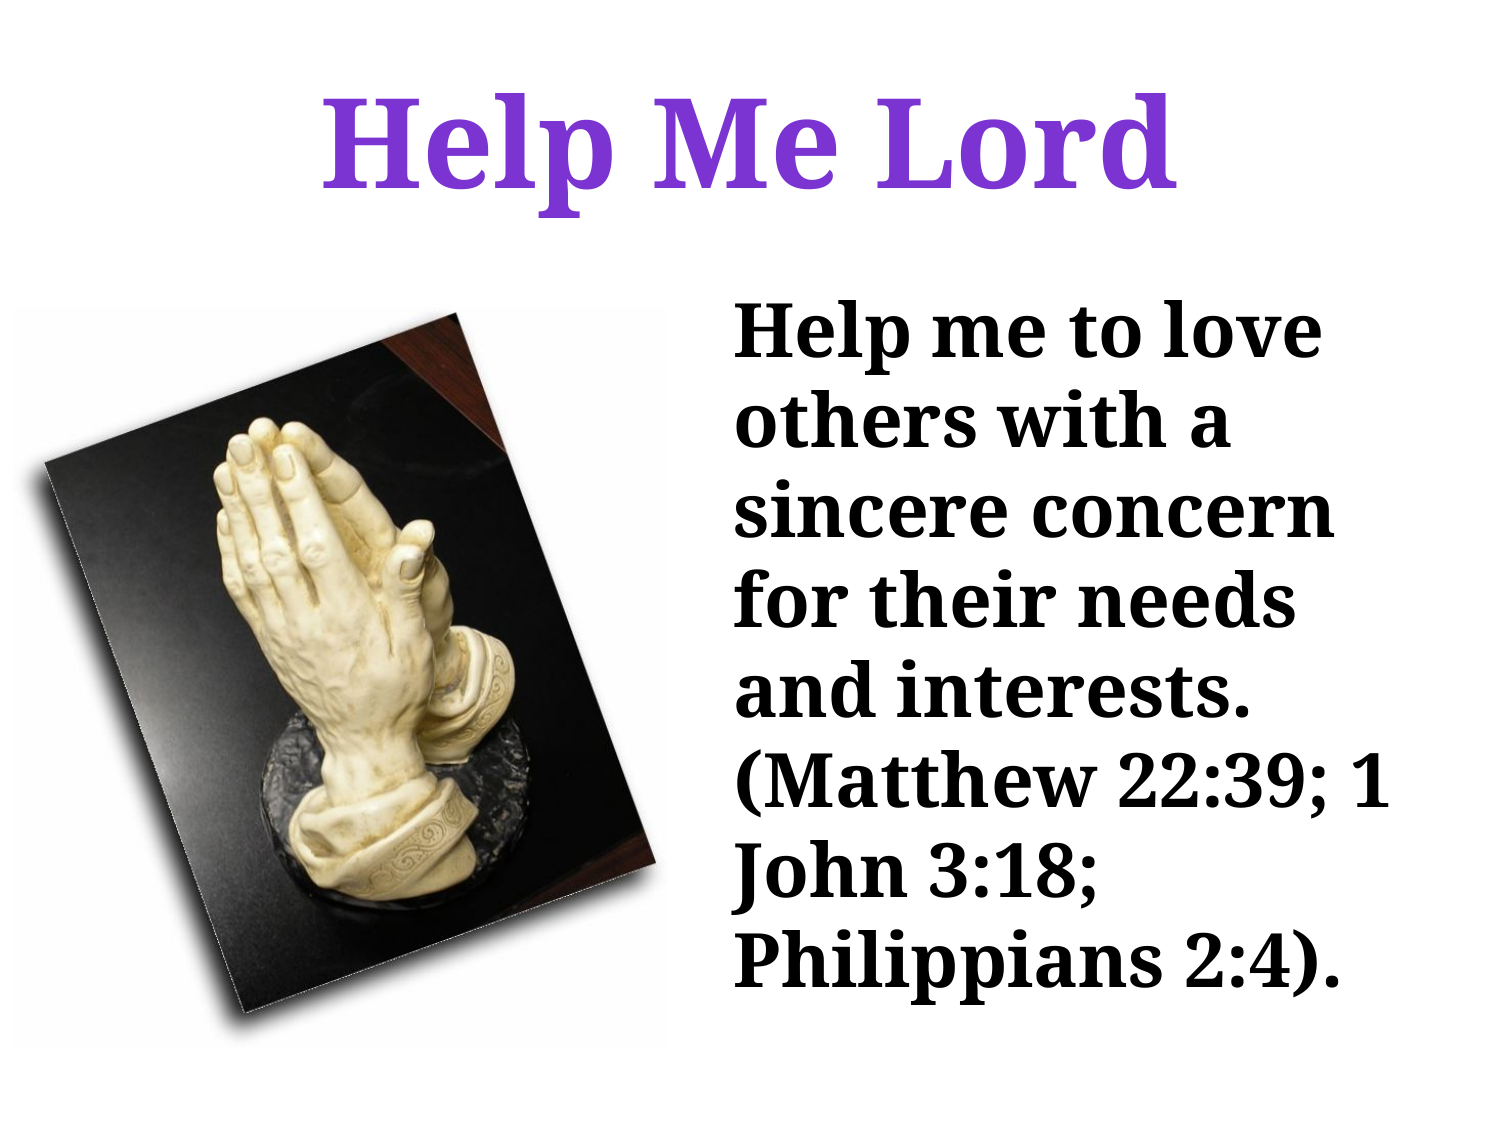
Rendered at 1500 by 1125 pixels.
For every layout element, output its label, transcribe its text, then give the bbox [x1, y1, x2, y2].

picture [0, 262, 700, 1063]
list Help me to love others with a sincere concern for their needs and interests. (Matthew 22:39; 1 John 3:18; Philippians 2:4). [705, 275, 1425, 1063]
title Help Me Lord [75, 45, 1425, 233]
